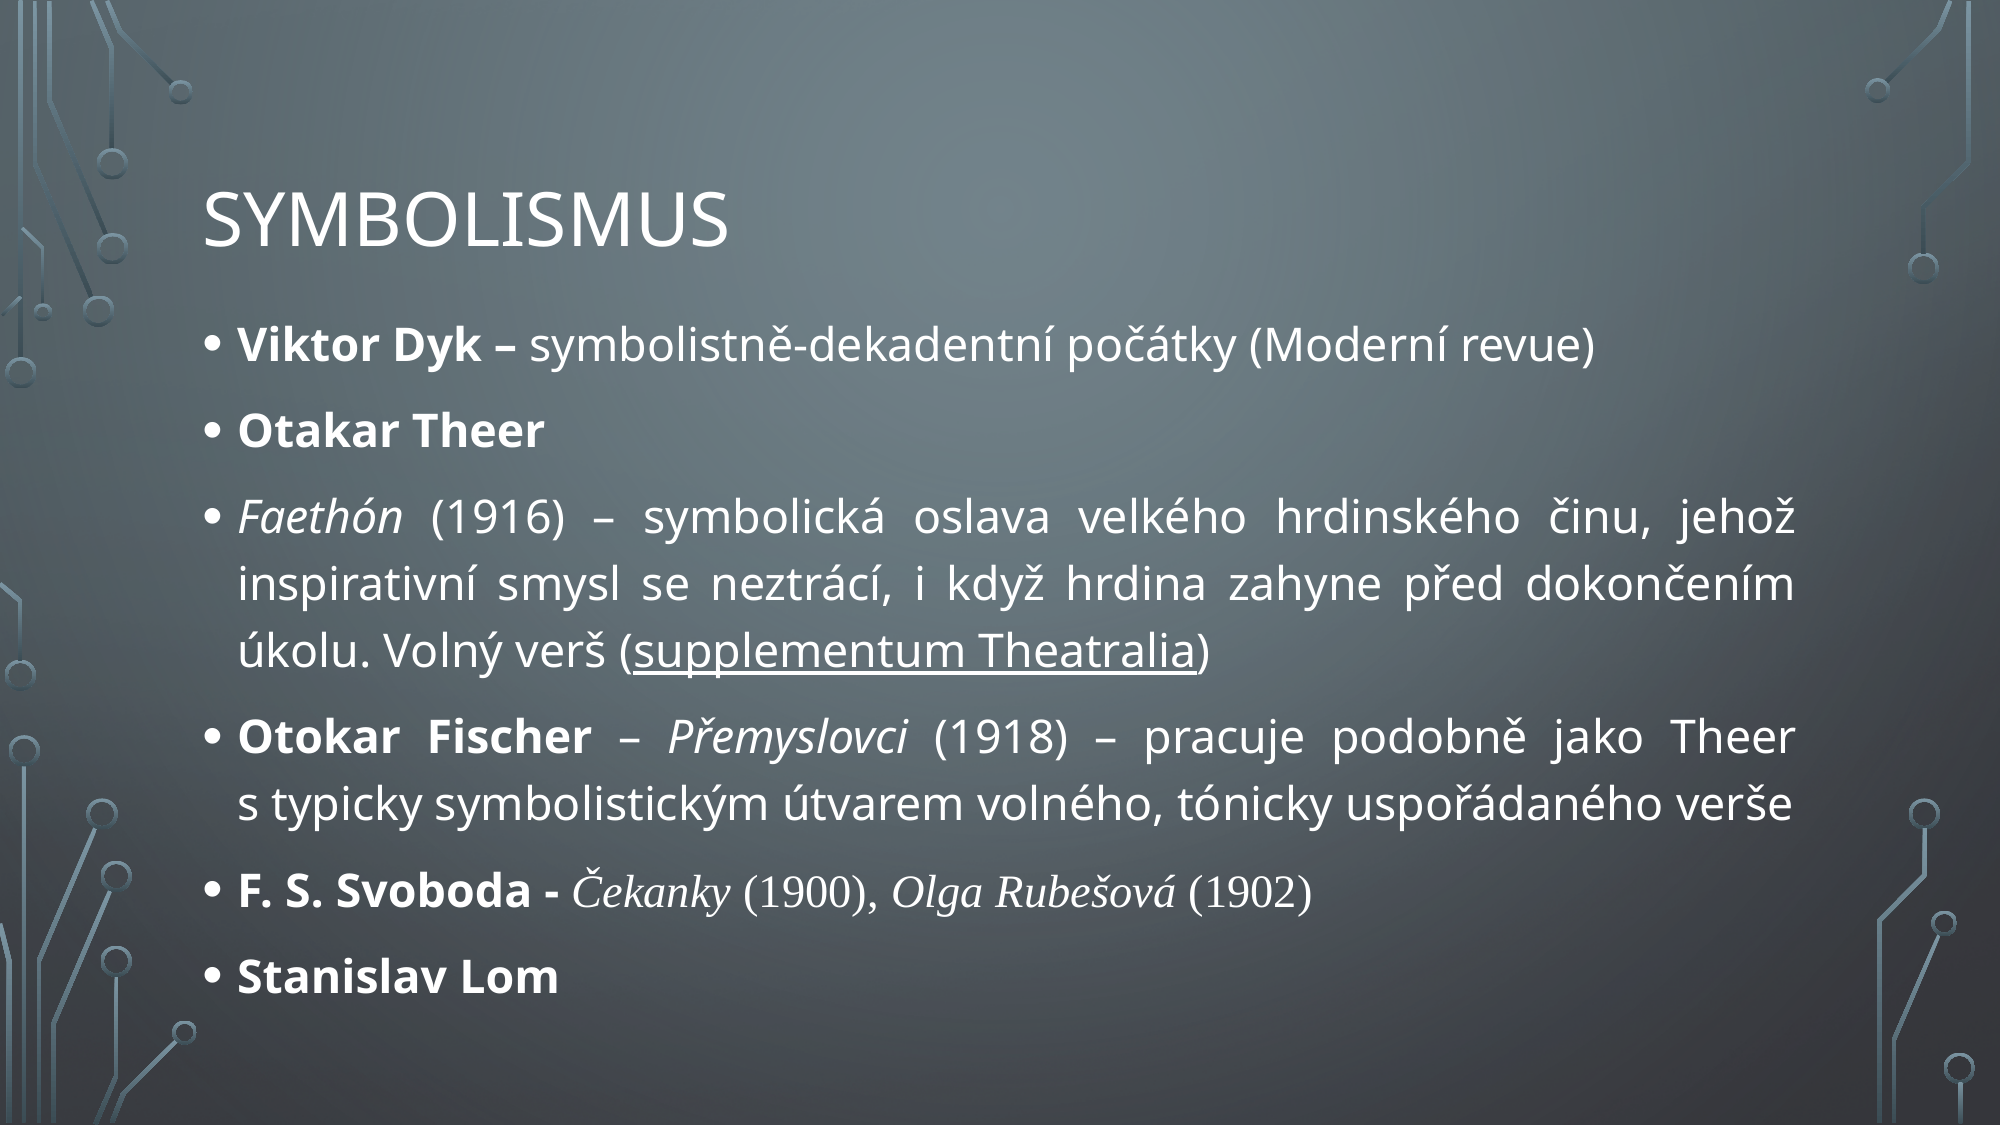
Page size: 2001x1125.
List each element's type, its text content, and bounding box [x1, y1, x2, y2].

title Symbolismus [187, 101, 1813, 296]
list Viktor Dyk – symbolistně-dekadentní počátky (Moderní revue) Otakar Theer Faethón (1916) – symbolická oslava velkého hrdinského činu, jehož inspirativní smysl se neztrácí, i když hrdina zahyne před dokončením úkolu. Volný verš (supplementum Theatralia) Otokar Fischer – Přemyslovci (1918) – pracuje podobně jako Theer s typicky symbolistickým útvarem volného, tónicky uspořádaného verše F. S. Svoboda - Čekanky (1900), Olga Rubešová (1902) Stanislav Lom [187, 296, 1813, 1024]
